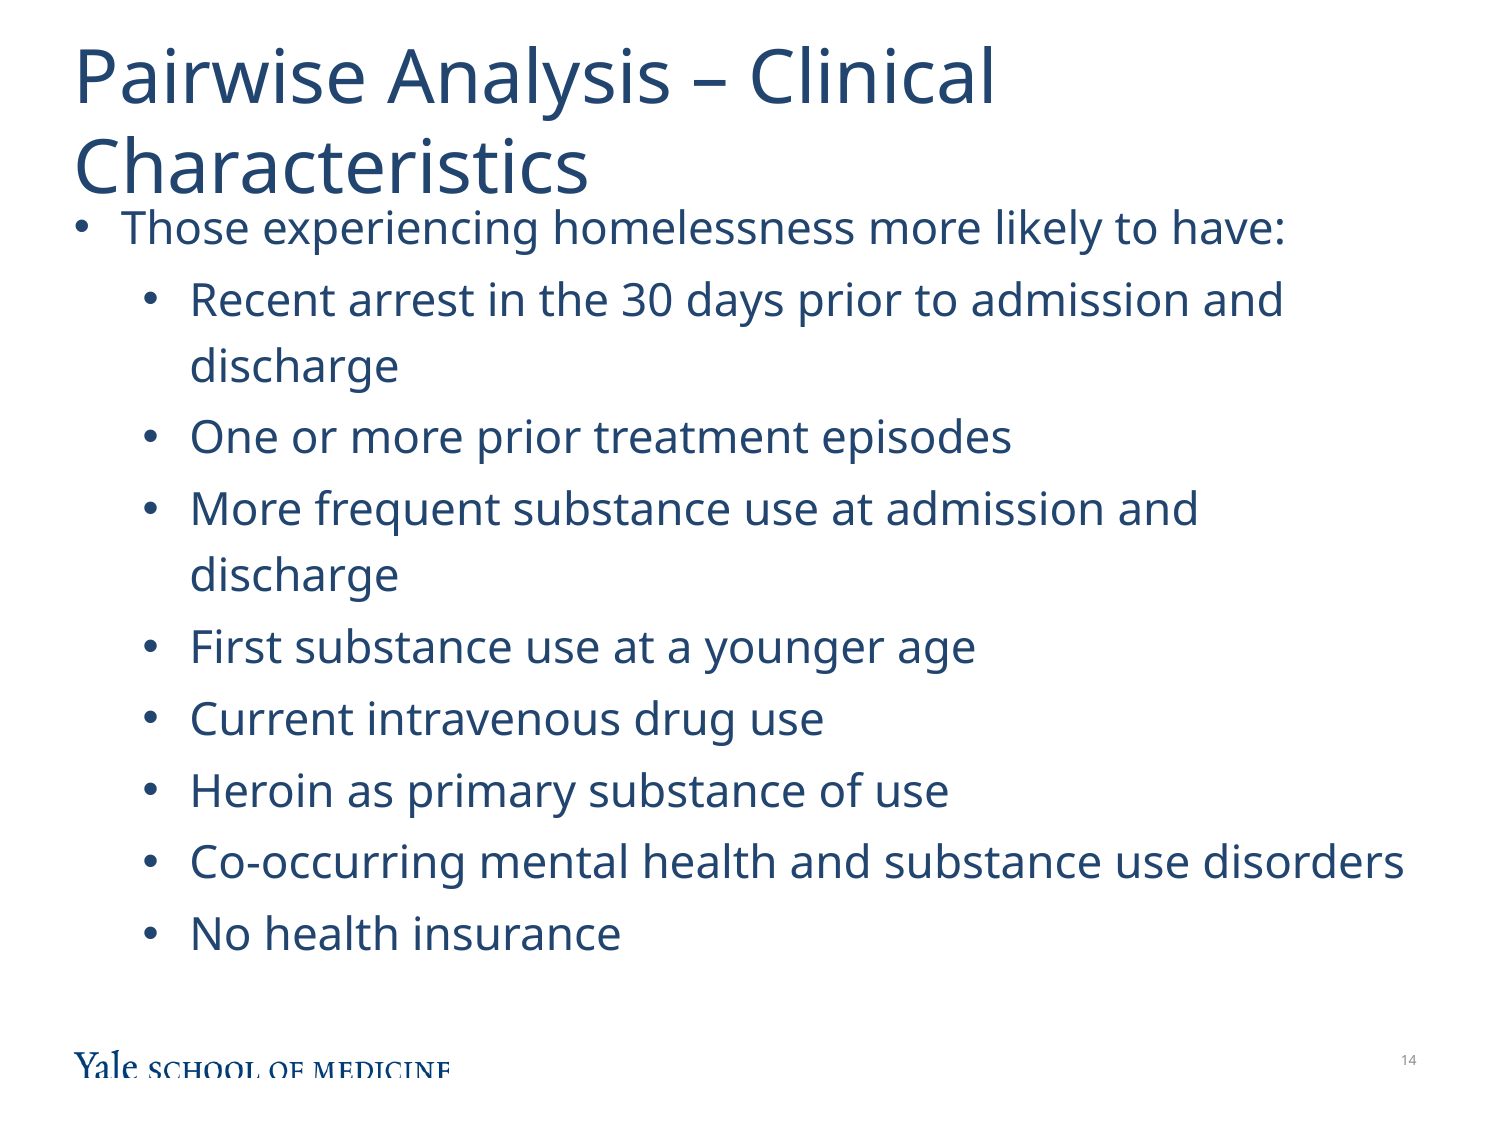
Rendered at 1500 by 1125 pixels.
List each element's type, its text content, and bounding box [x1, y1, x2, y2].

slide_number 13 [1079, 1051, 1417, 1087]
title Pairwise Analysis – Clinical Characteristics [73, 76, 1407, 160]
list Those experiencing homelessness more likely to have: Recent arrest in the 30 days prior to admission and discharge One or more prior treatment episodes More frequent substance use at admission and discharge First substance use at a younger age Current intravenous drug use Heroin as primary substance of use Co-occurring mental health and substance use disorders No health insurance [73, 187, 1407, 975]
